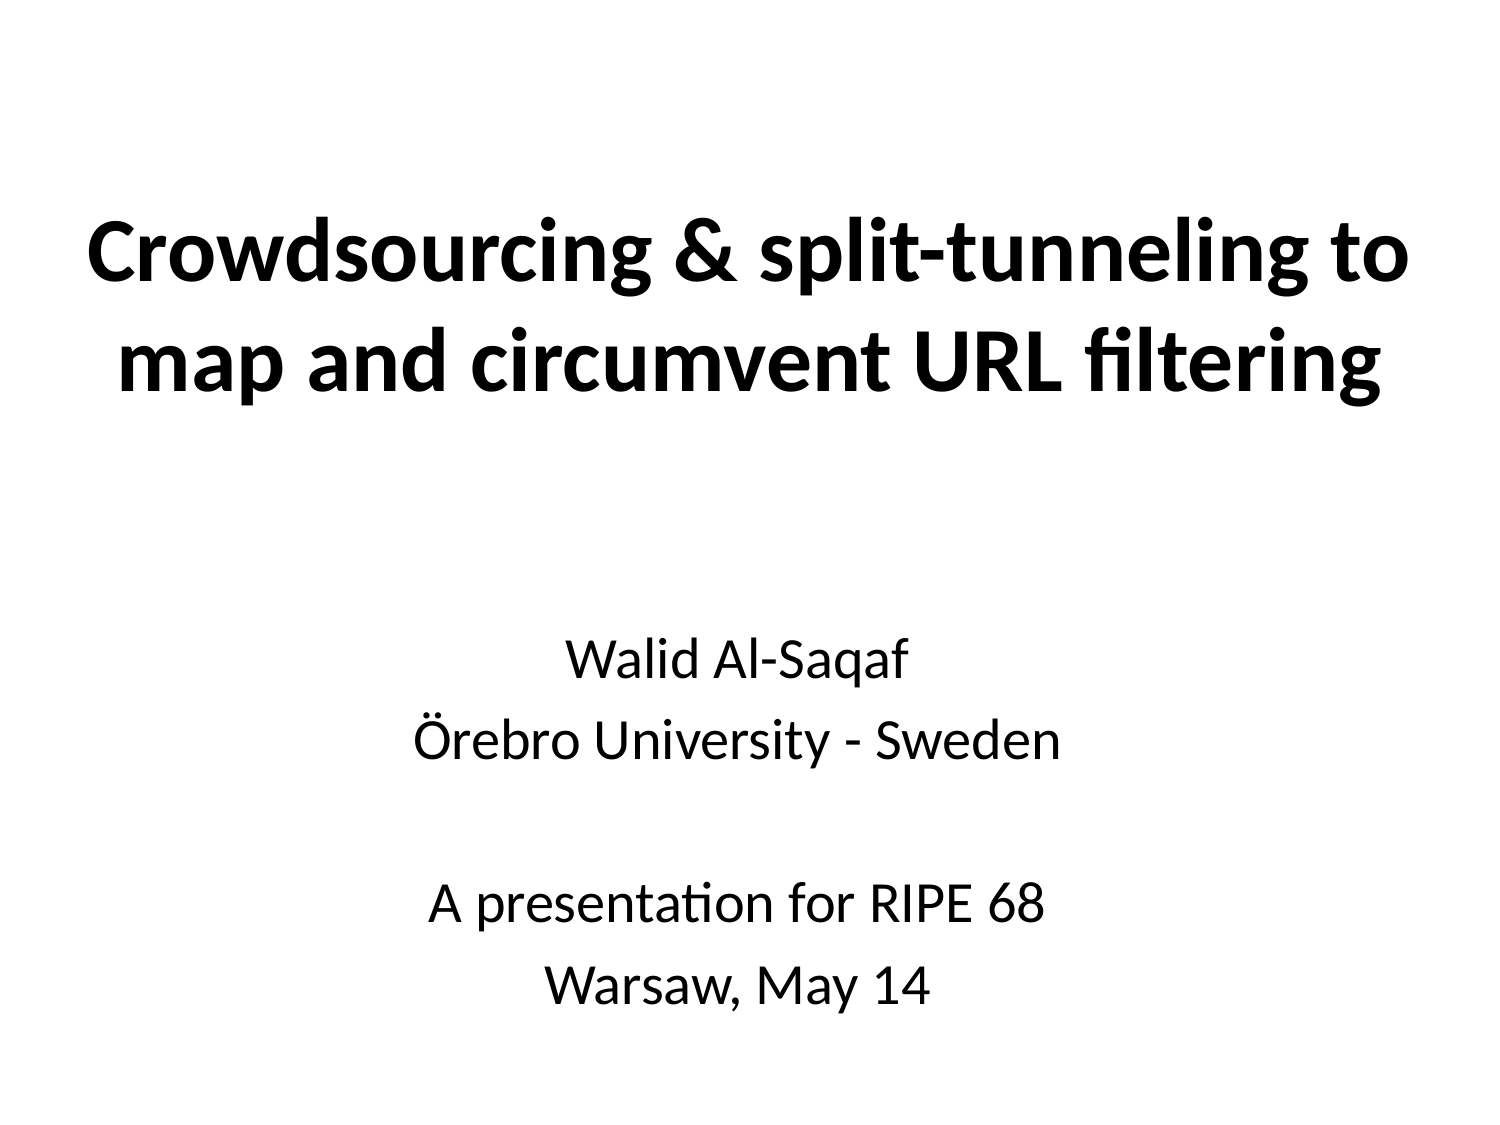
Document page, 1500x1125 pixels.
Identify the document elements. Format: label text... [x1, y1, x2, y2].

subtitle Walid Al-Saqaf Örebro University - Sweden A presentation for RIPE 68 Warsaw, May 14 [212, 612, 1263, 1125]
title Crowdsourcing & split-tunneling to map and circumvent URL filtering [0, 187, 1500, 413]
